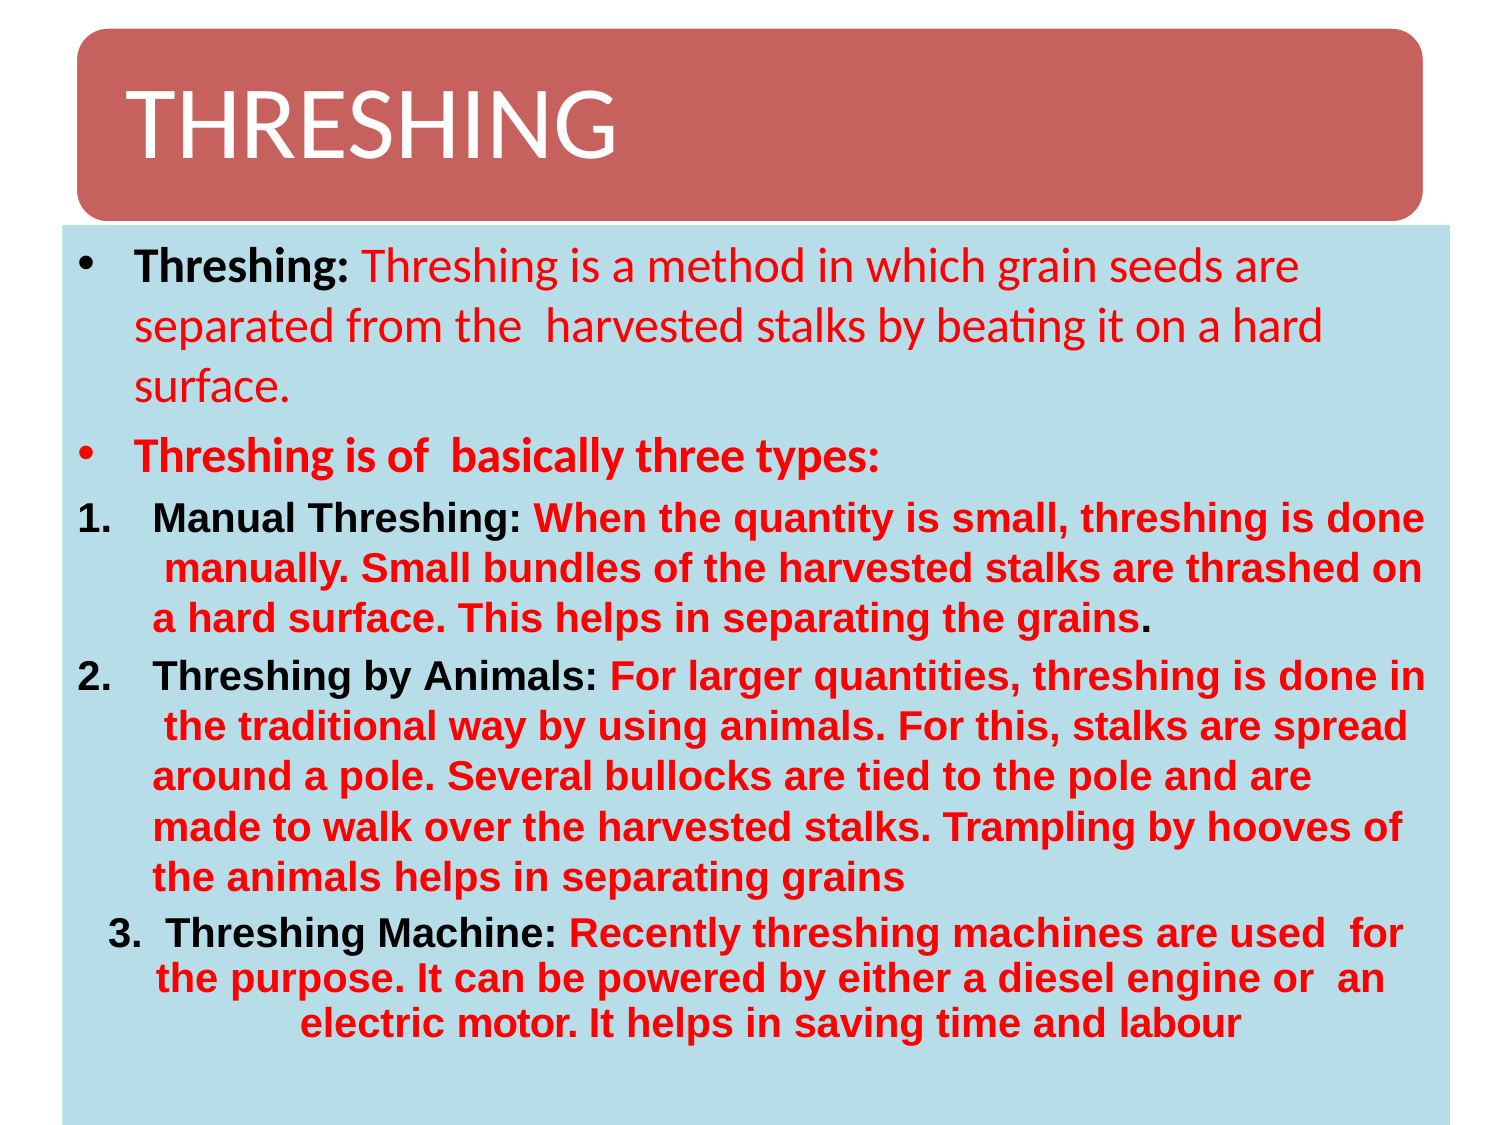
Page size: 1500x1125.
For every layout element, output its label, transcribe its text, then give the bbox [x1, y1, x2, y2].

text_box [74, 24, 1426, 226]
list Threshing: Threshing is a method in which grain seeds are separated from the harvested stalks by beating it on a hard surface. Threshing is of basically three types: Manual Threshing: When the quantity is small, threshing is done manually. Small bundles of the harvested stalks are thrashed on a hard surface. This helps in separating the grains. Threshing by Animals: For larger quantities, threshing is done in the traditional way by using animals. For this, stalks are spread around a pole. Several bullocks are tied to the pole and are made to walk over the harvested stalks. Trampling by hooves of the animals helps in separating grains 3. Threshing Machine: Recently threshing machines are used for the purpose. It can be powered by either a diesel engine or an electric motor. It helps in saving time and labour [62, 224, 1450, 1125]
